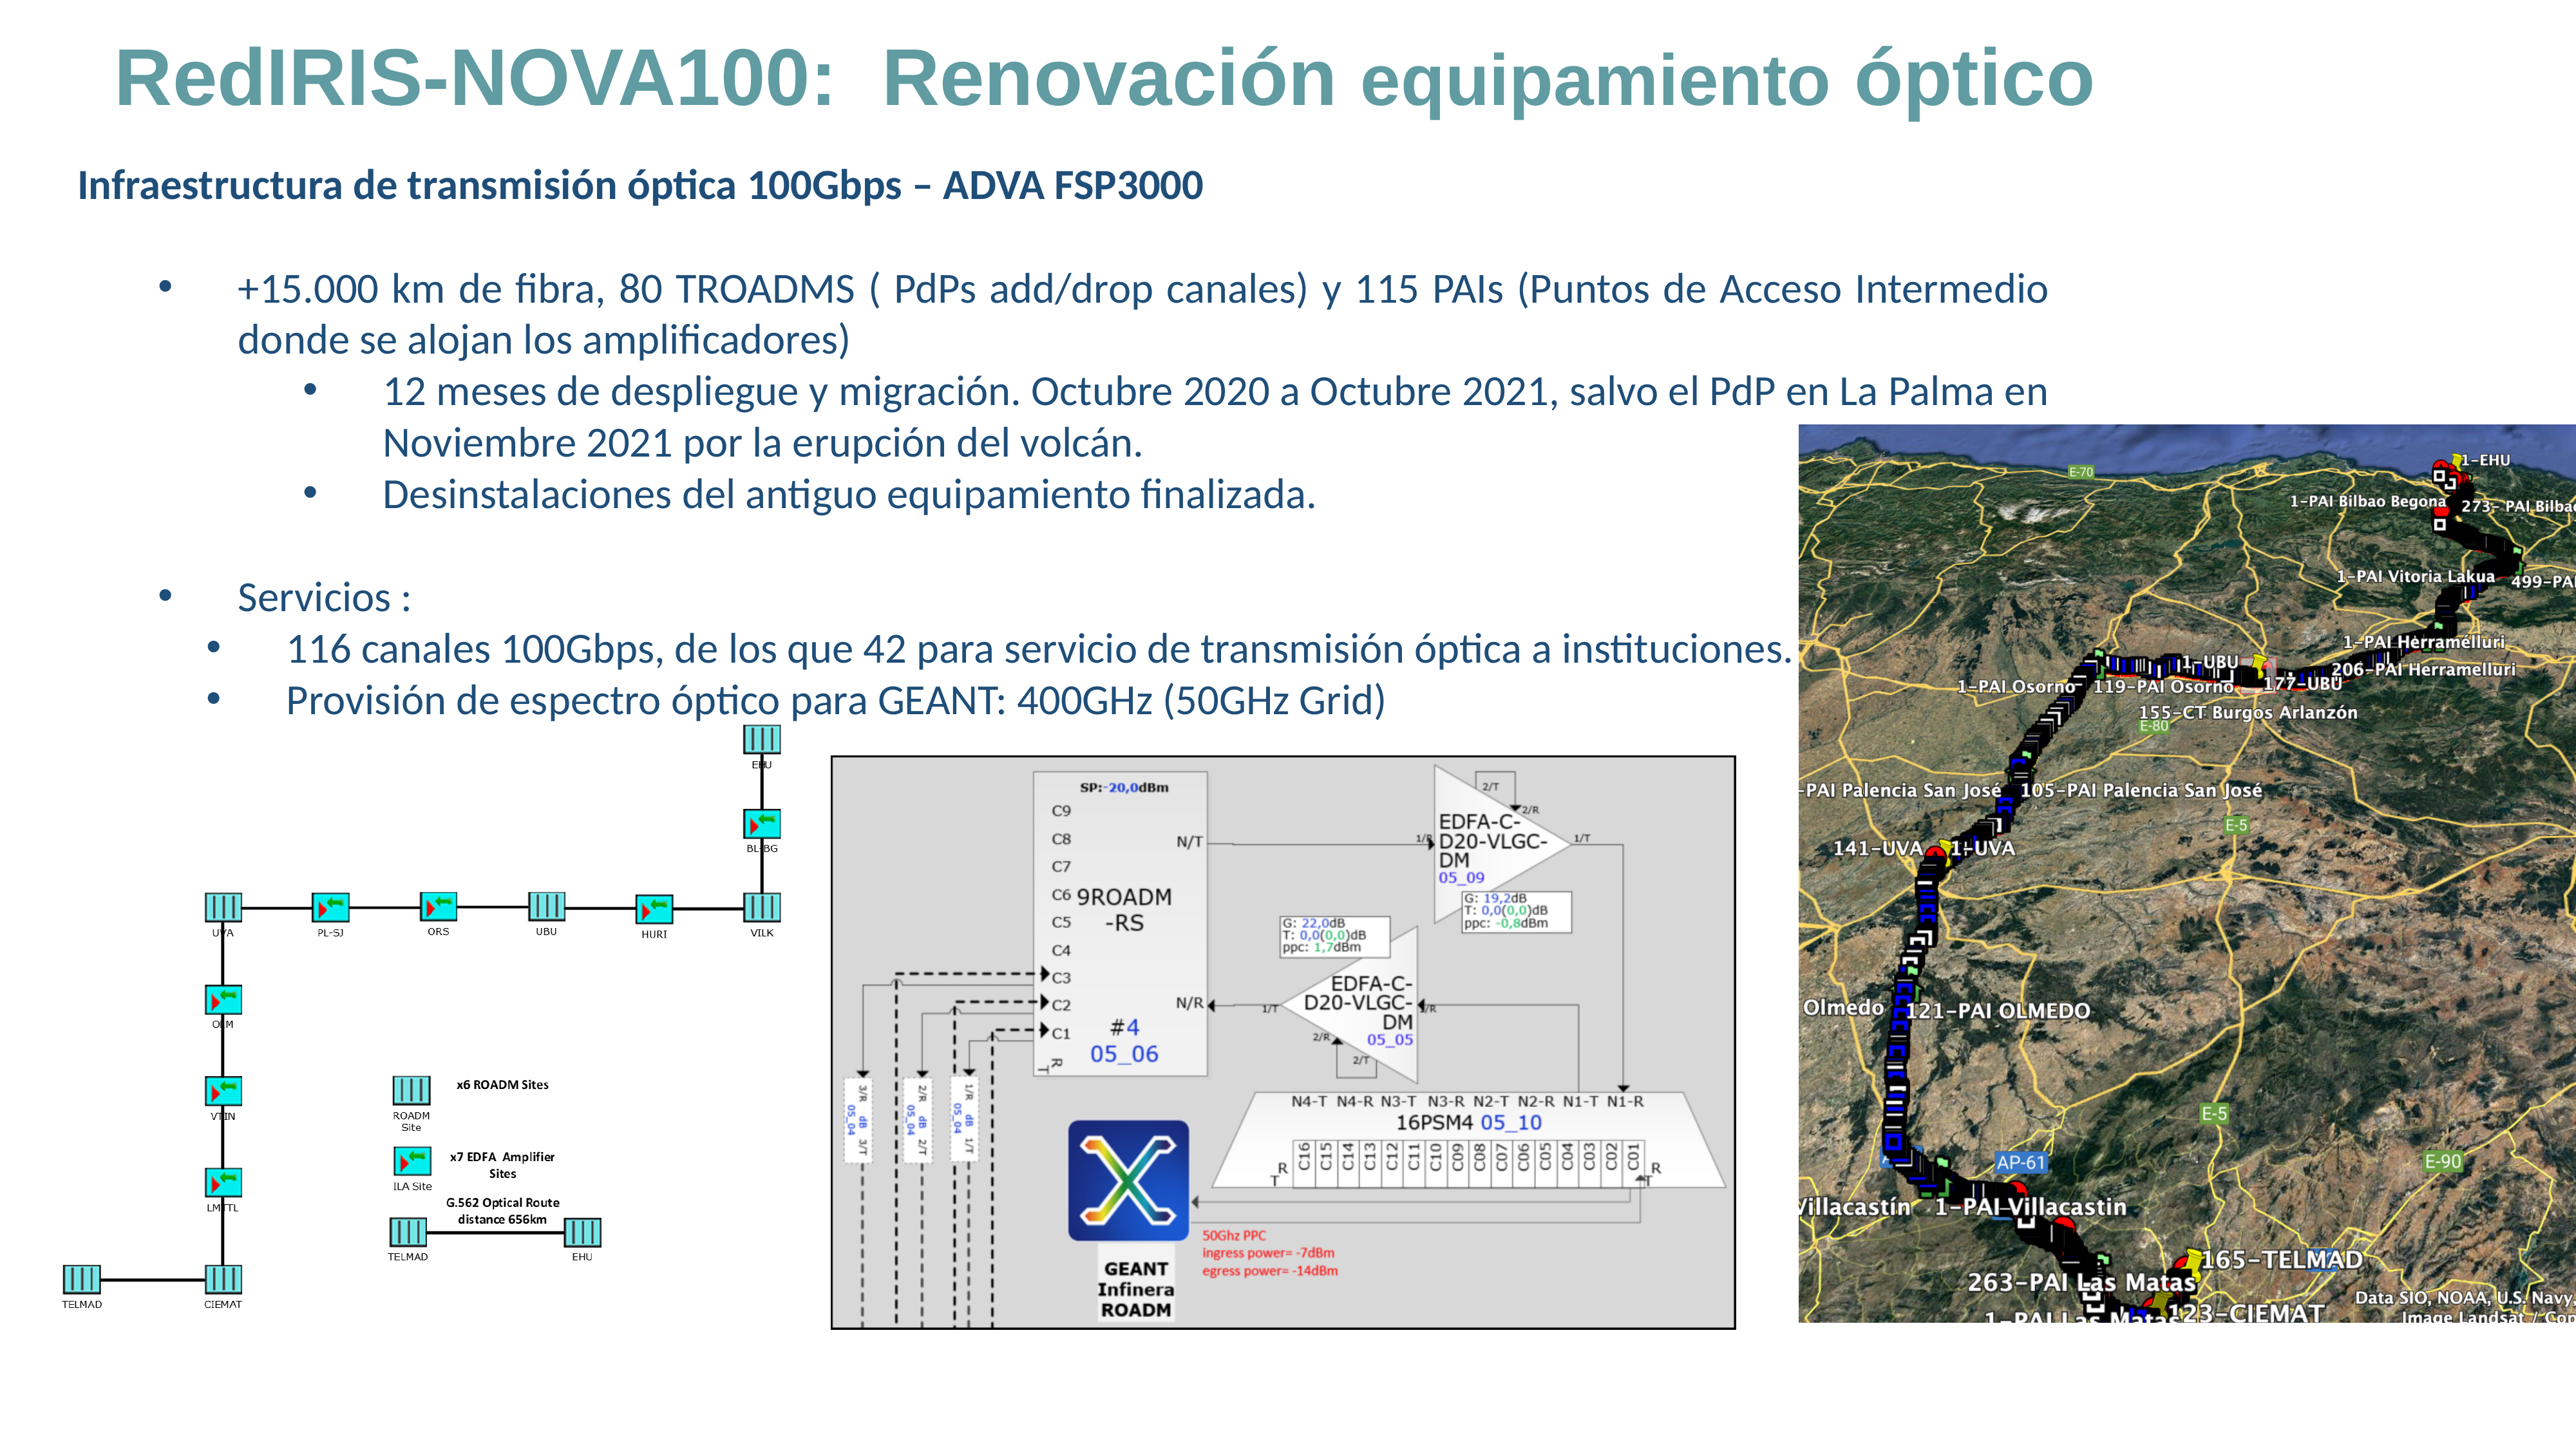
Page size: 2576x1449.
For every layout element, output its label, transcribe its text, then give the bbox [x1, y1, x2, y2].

picture [54, 724, 796, 1312]
picture [831, 755, 1736, 1330]
title RedIRIS-NOVA100: Renovación equipamiento óptico [104, 0, 2327, 213]
picture [1799, 424, 2576, 1323]
text_box Infraestructura de transmisión óptica 100Gbps – ADVA FSP3000 +15.000 km de fibra, 80 TROADMS ( PdPs add/drop canales) y 115 PAIs (Puntos de Acceso Intermedio donde se alojan los amplificadores) 12 meses de despliegue y migración. Octubre 2020 a Octubre 2021, salvo el PdP en La Palma en Noviembre 2021 por la erupción del volcán. Desinstalaciones del antiguo equipamiento finalizada. Servicios : 116 canales 100Gbps, de los que 42 para servicio de transmisión óptica a instituciones. Provisión de espectro óptico para GEANT: 400GHz (50GHz Grid) [68, 151, 2061, 773]
